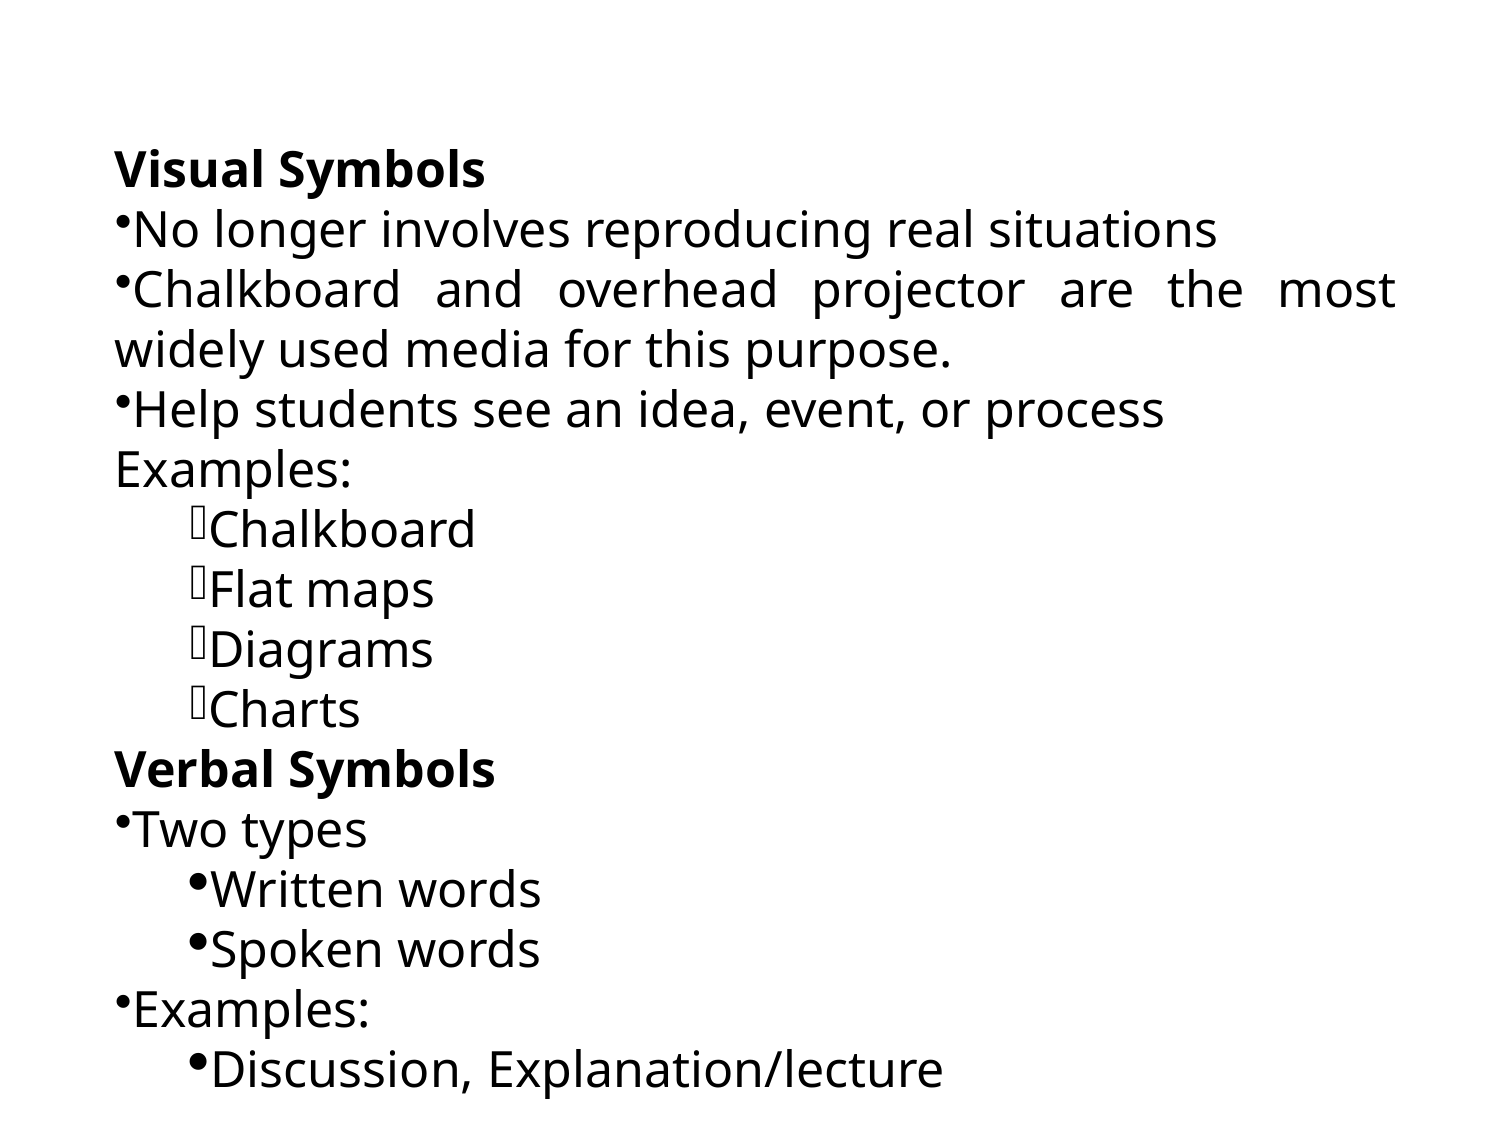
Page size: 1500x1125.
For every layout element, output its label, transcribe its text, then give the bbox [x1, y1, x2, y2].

text_box Visual Symbols No longer involves reproducing real situations Chalkboard and overhead projector are the most widely used media for this purpose. Help students see an idea, event, or process Examples: Chalkboard Flat maps Diagrams Charts Verbal Symbols Two types Written words Spoken words Examples: Discussion, Explanation/lecture [99, 130, 1413, 1125]
